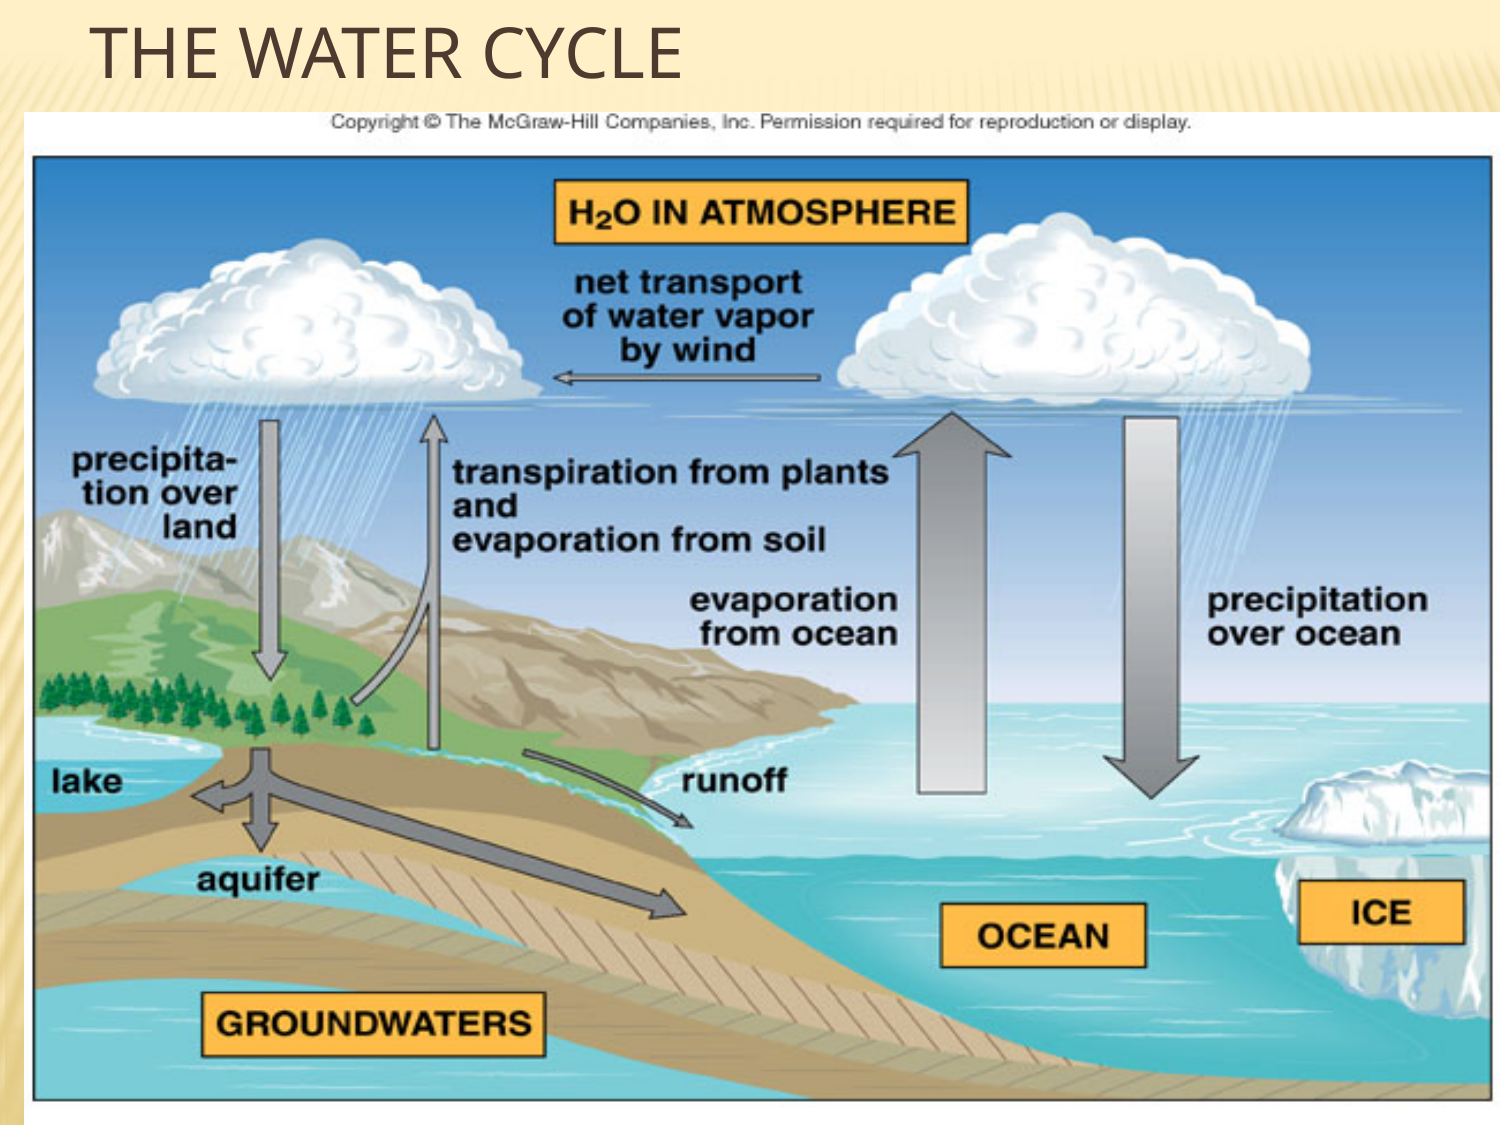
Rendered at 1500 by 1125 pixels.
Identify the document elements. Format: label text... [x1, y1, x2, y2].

title The water cycle [75, 0, 1425, 100]
picture [24, 112, 1500, 1125]
